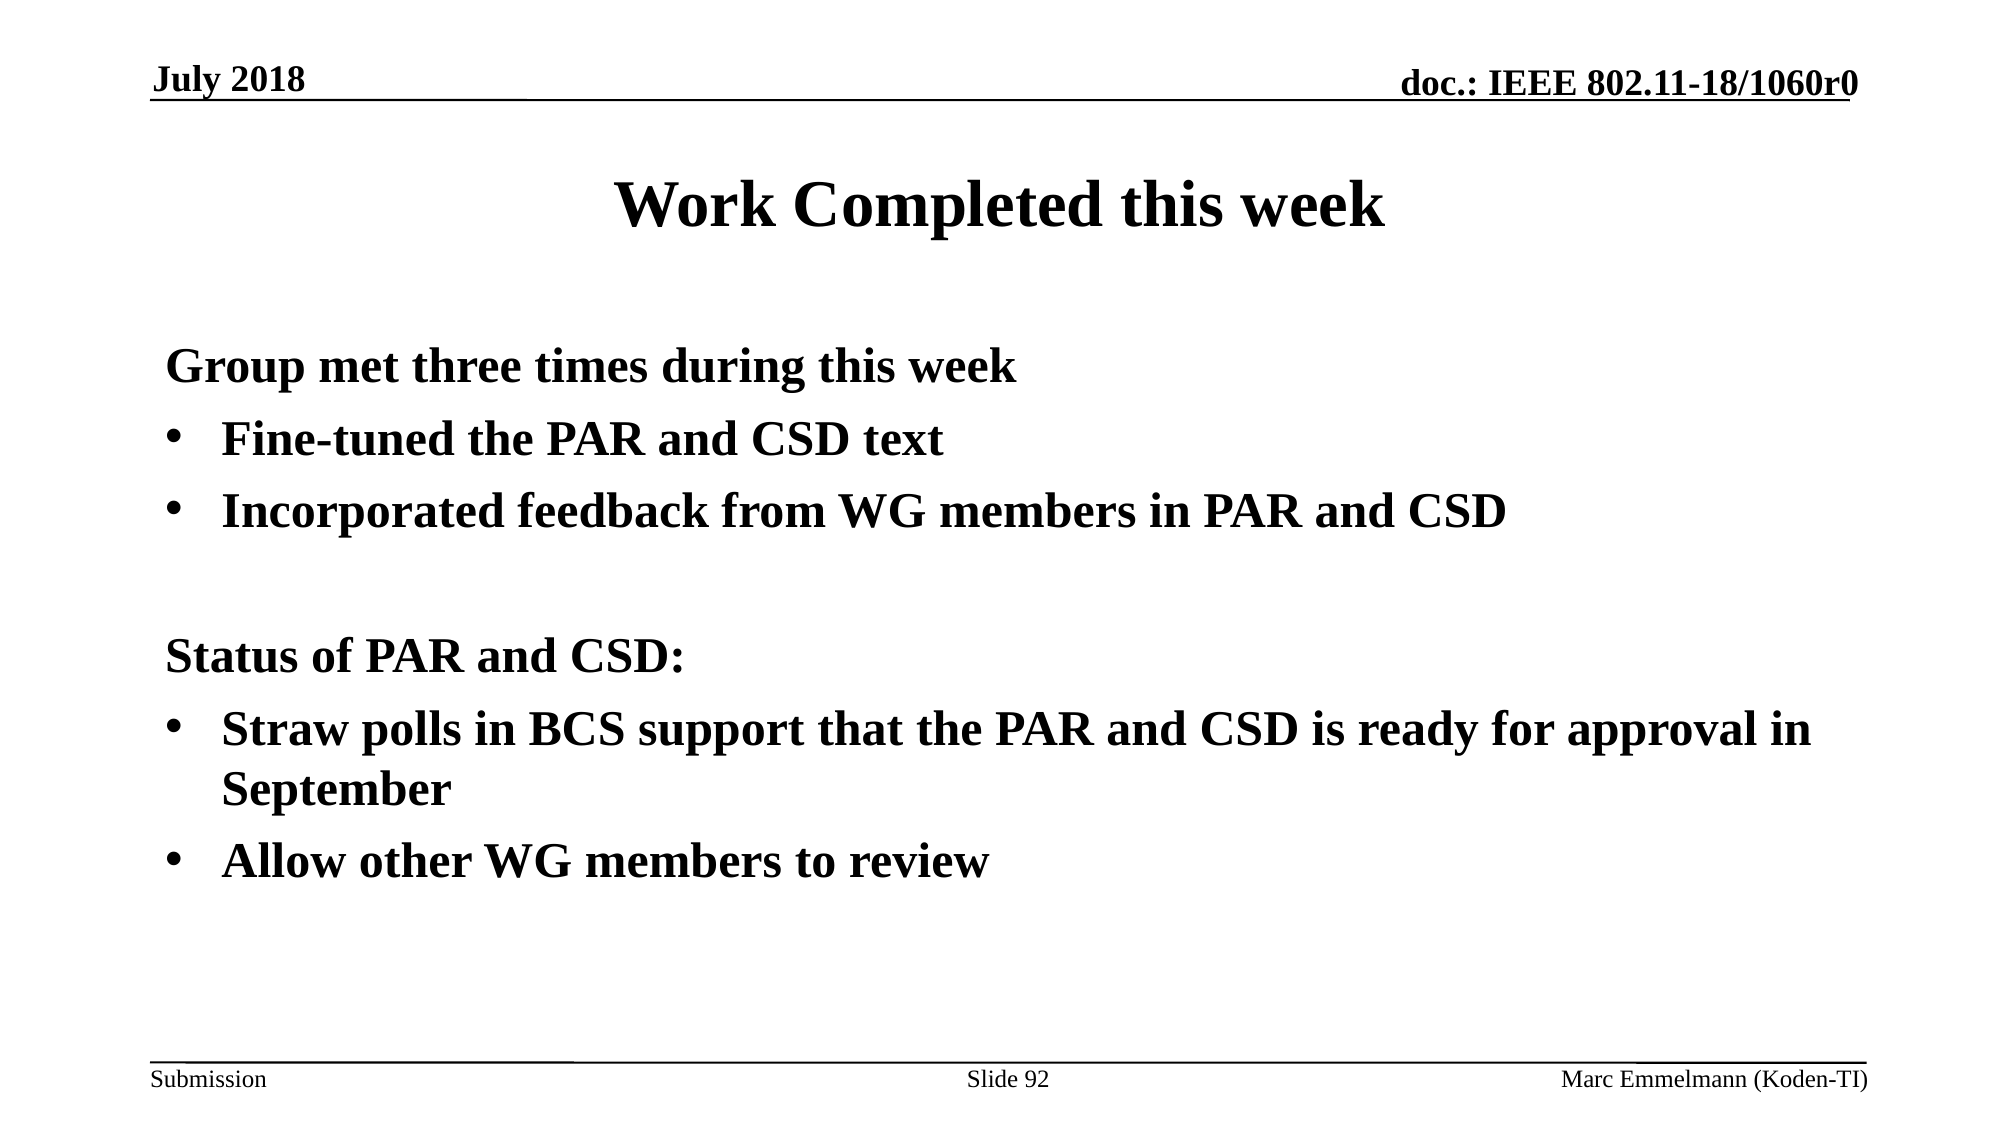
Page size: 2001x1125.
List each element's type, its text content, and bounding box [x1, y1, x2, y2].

title Work Completed this week [149, 112, 1850, 288]
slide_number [152, 54, 563, 100]
list Group met three times during this week Fine-tuned the PAR and CSD text Incorporated feedback from WG members in PAR and CSD Status of PAR and CSD: Straw polls in BCS support that the PAR and CSD is ready for approval in September Allow other WG members to review [149, 324, 1850, 1000]
slide_number Slide 92 [950, 1061, 1067, 1123]
footer Marc Emmelmann (Koden-TI) [1171, 1061, 1869, 1093]
